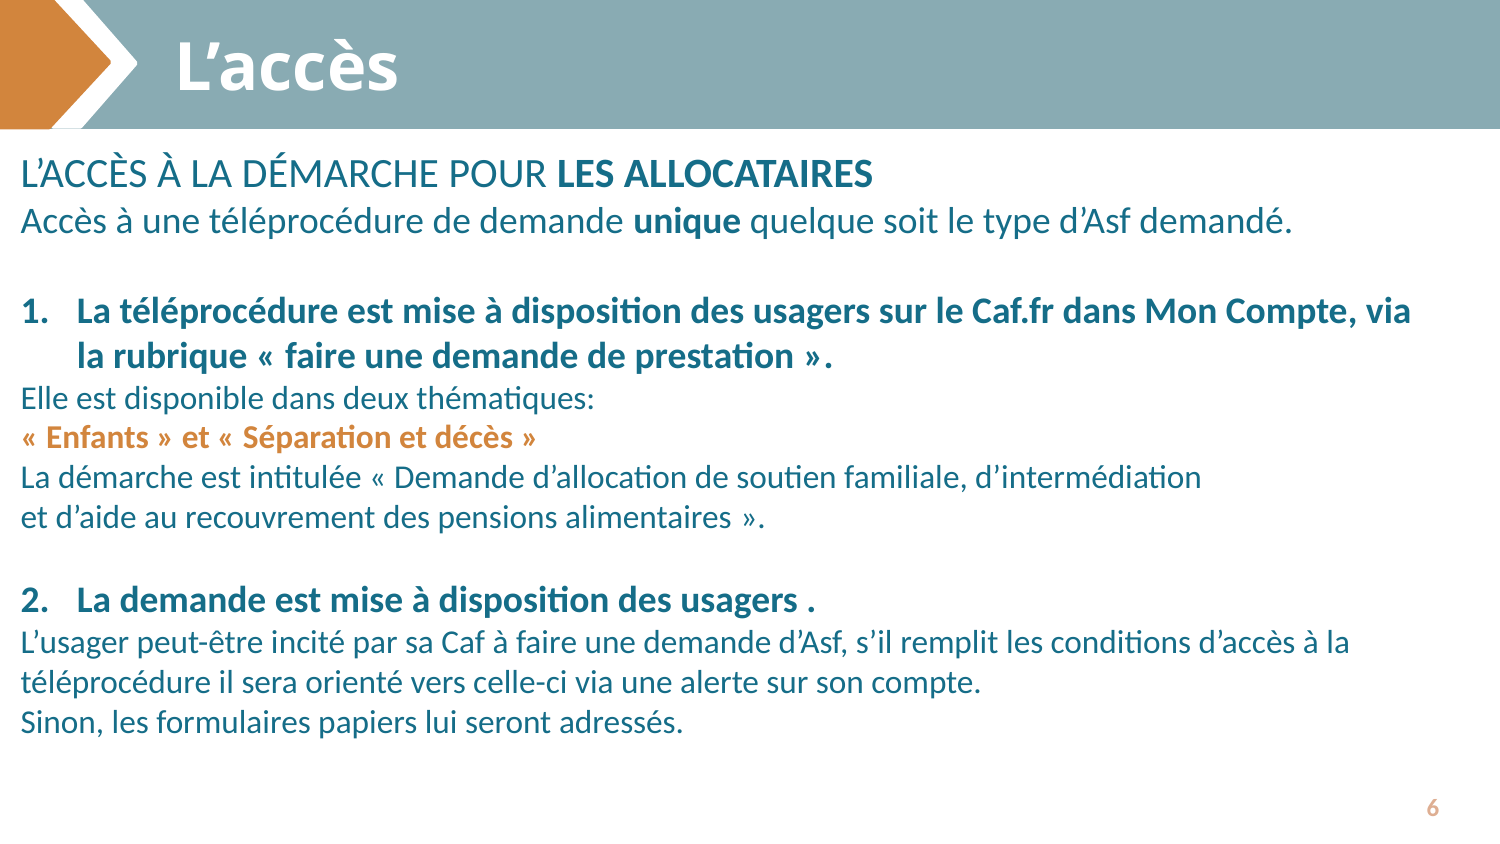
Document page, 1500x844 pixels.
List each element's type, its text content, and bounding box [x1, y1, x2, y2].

slide_number 6 [1104, 783, 1455, 829]
text_box L’accès à la démarche pour les allocataires Accès à une téléprocédure de demande unique quelque soit le type d’Asf demandé. La téléprocédure est mise à disposition des usagers sur le Caf.fr dans Mon Compte, via la rubrique « faire une demande de prestation ». Elle est disponible dans deux thématiques: « Enfants » et « Séparation et décès » La démarche est intitulée « Demande d’allocation de soutien familiale, d’intermédiation et d’aide au recouvrement des pensions alimentaires ». La demande est mise à disposition des usagers . L’usager peut-être incité par sa Caf à faire une demande d’Asf, s’il remplit les conditions d’accès à la téléprocédure il sera orienté vers celle-ci via une alerte sur son compte. Sinon, les formulaires papiers lui seront adressés. [5, 138, 1461, 748]
title L’accès [159, 0, 437, 142]
